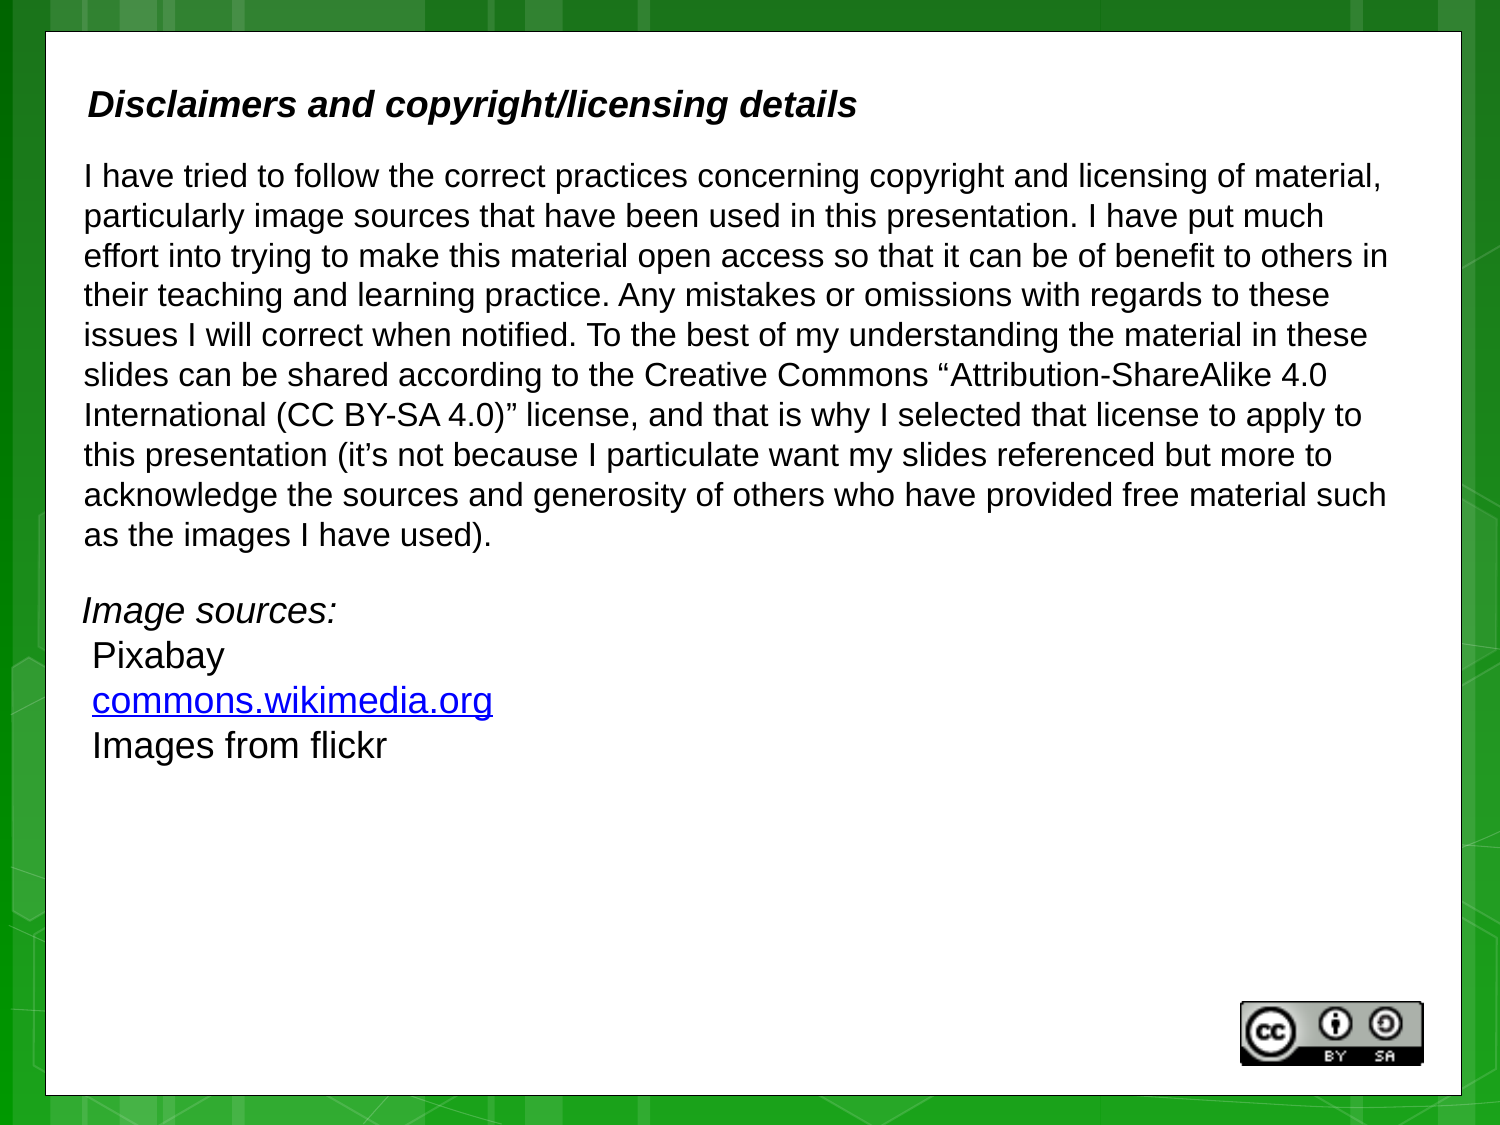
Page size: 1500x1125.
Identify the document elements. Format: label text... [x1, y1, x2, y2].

text_box I have tried to follow the correct practices concerning copyright and licensing of material, particularly image sources that have been used in this presentation. I have put much effort into trying to make this material open access so that it can be of benefit to others in their teaching and learning practice. Any mistakes or omissions with regards to these issues I will correct when notified. To the best of my understanding the material in these slides can be shared according to the Creative Commons “Attribution-ShareAlike 4.0 International (CC BY-SA 4.0)” license, and that is why I selected that license to apply to this presentation (it’s not because I particulate want my slides referenced but more to acknowledge the sources and generosity of others who have provided free material such as the images I have used). [69, 146, 1424, 561]
picture [1240, 1000, 1424, 1066]
text_box Image sources: Pixabay commons.wikimedia.org Images from flickr [66, 578, 1487, 774]
text_box Disclaimers and copyright/licensing details [72, 72, 874, 133]
